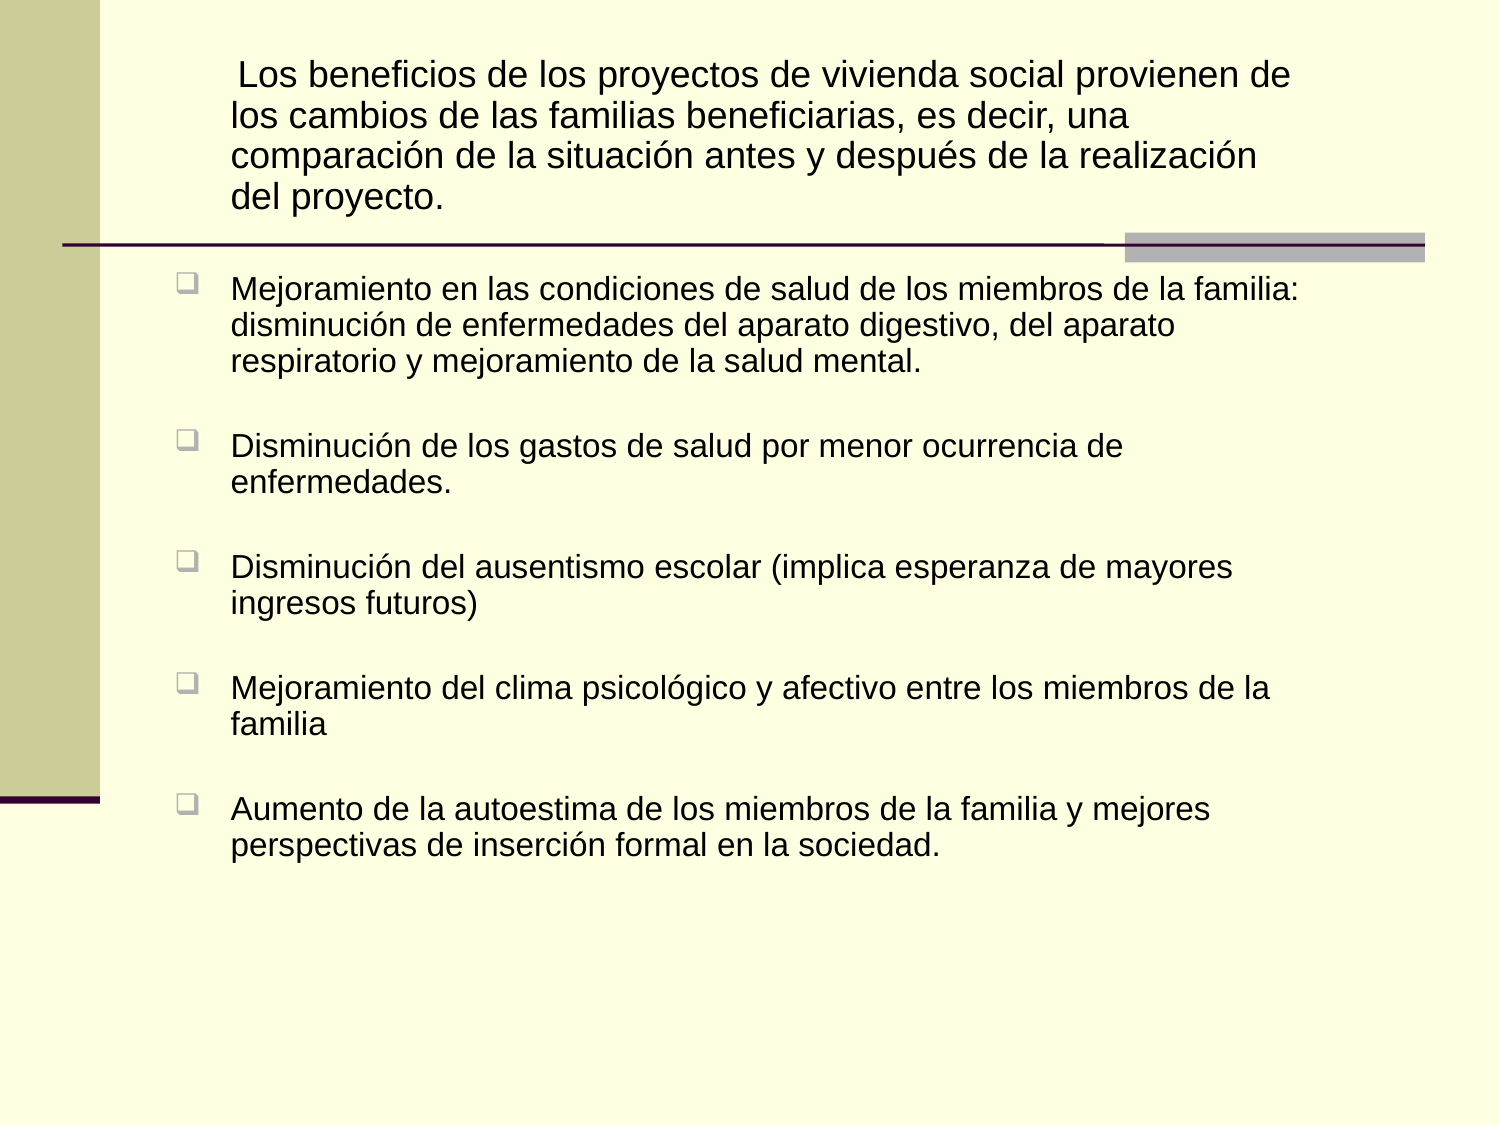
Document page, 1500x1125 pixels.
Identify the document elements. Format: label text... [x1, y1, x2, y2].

list Los beneficios de los proyectos de vivienda social provienen de los cambios de las familias beneficiarias, es decir, una comparación de la situación antes y después de la realización del proyecto. Mejoramiento en las condiciones de salud de los miembros de la familia: disminución de enfermedades del aparato digestivo, del aparato respiratorio y mejoramiento de la salud mental. Disminución de los gastos de salud por menor ocurrencia de enfermedades. Disminución del ausentismo escolar (implica esperanza de mayores ingresos futuros) Mejoramiento del clima psicológico y afectivo entre los miembros de la familia Aumento de la autoestima de los miembros de la familia y mejores perspectivas de inserción formal en la sociedad. [159, 0, 1327, 1125]
